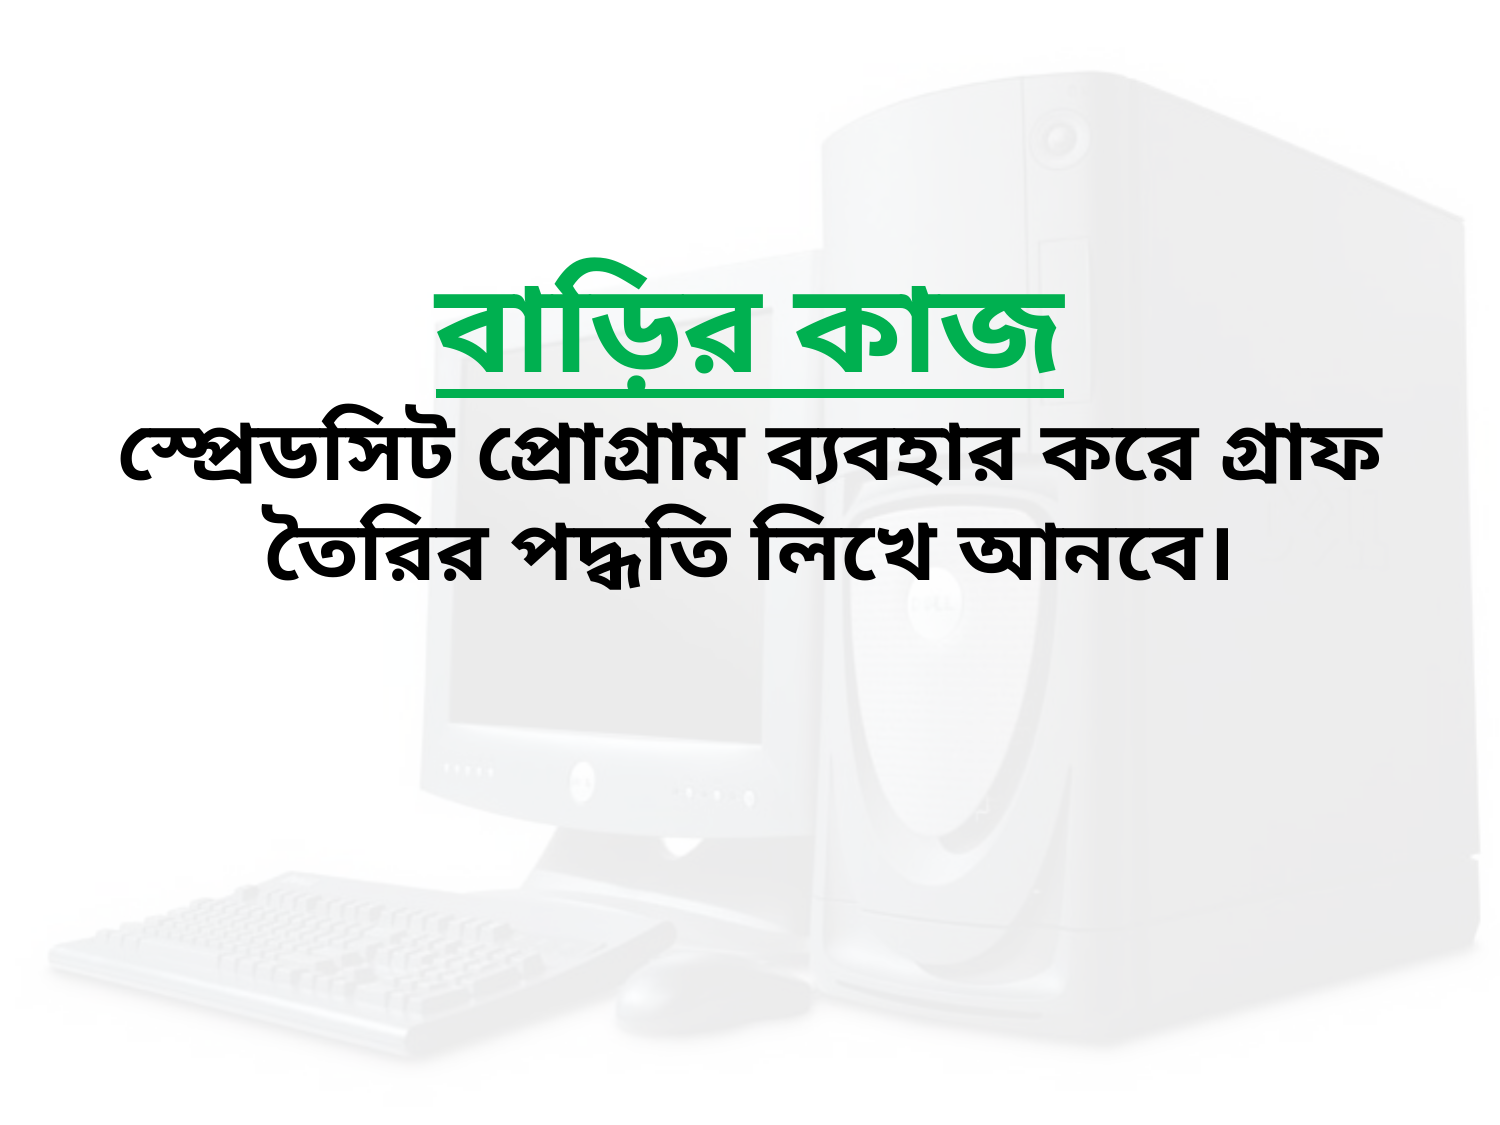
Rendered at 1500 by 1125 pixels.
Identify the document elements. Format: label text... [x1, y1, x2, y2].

title বাড়ির কাজ স্প্রেডসিট প্রোগ্রাম ব্যবহার করে গ্রাফ তৈরির পদ্ধতি লিখে আনবে। [75, 45, 1425, 800]
